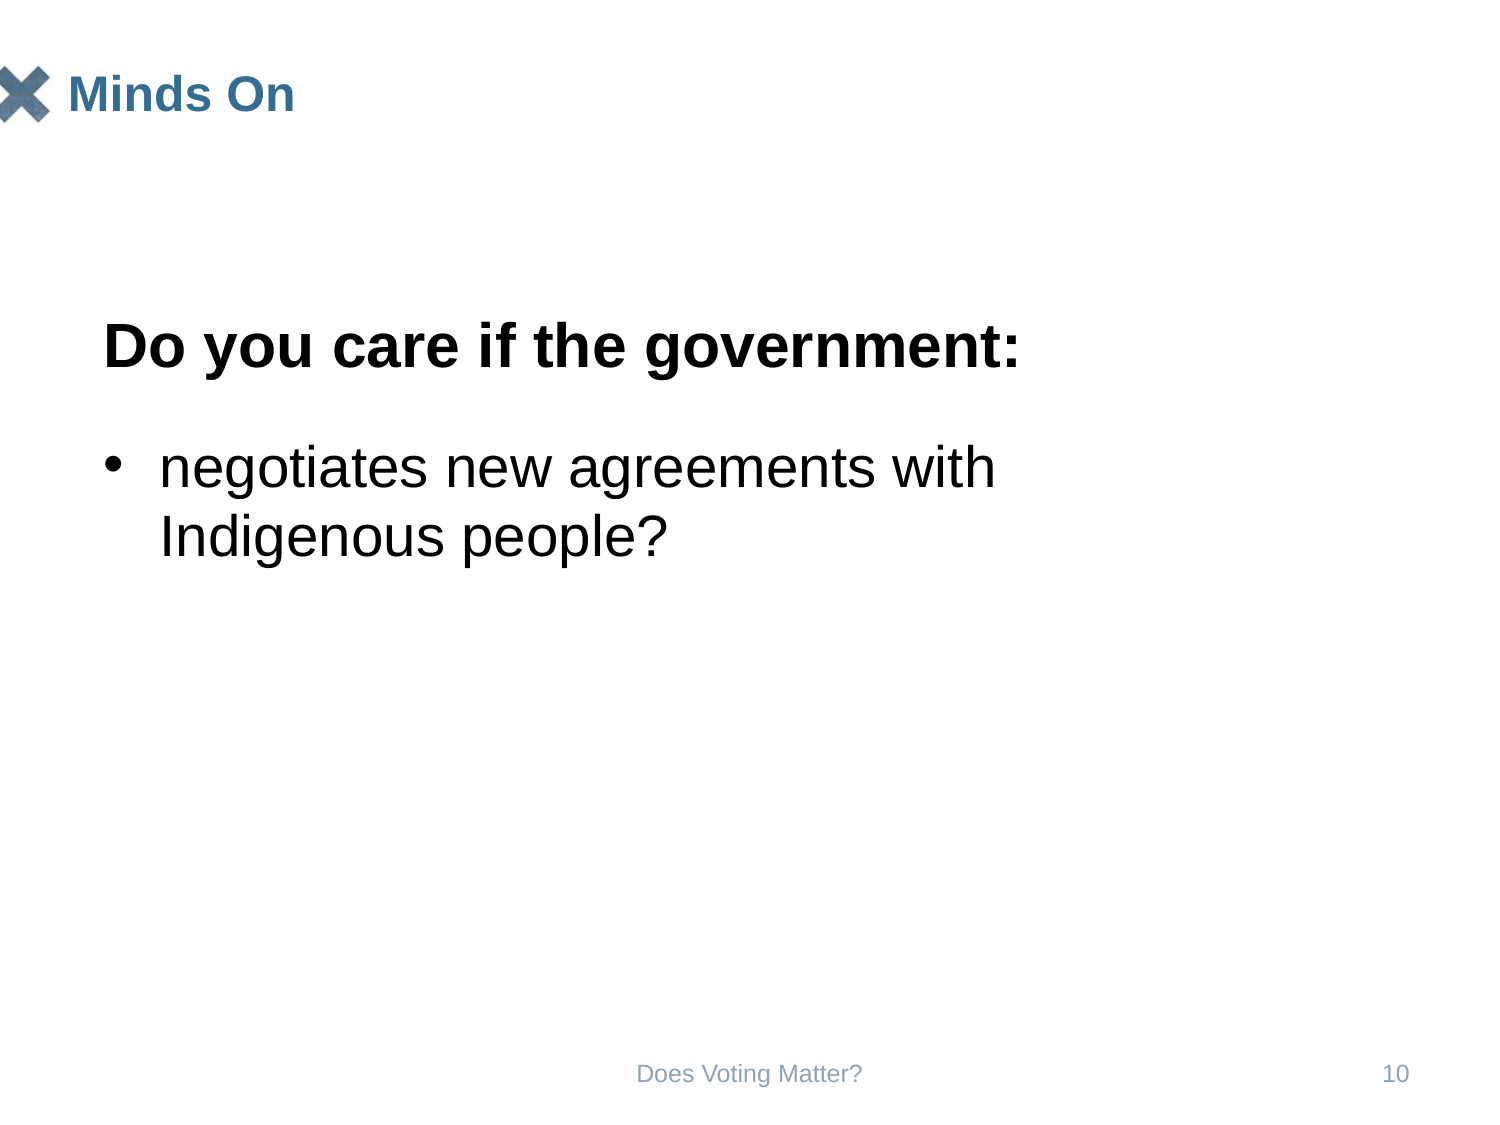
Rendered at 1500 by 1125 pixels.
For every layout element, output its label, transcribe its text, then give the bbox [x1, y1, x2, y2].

slide_number 10 [1074, 1042, 1425, 1103]
text_box Minds On [53, 54, 1388, 130]
picture [0, 62, 54, 126]
text_box Do you care if the government: negotiates new agreements with Indigenous people? [88, 297, 1439, 1024]
footer Does Voting Matter? [512, 1042, 988, 1103]
